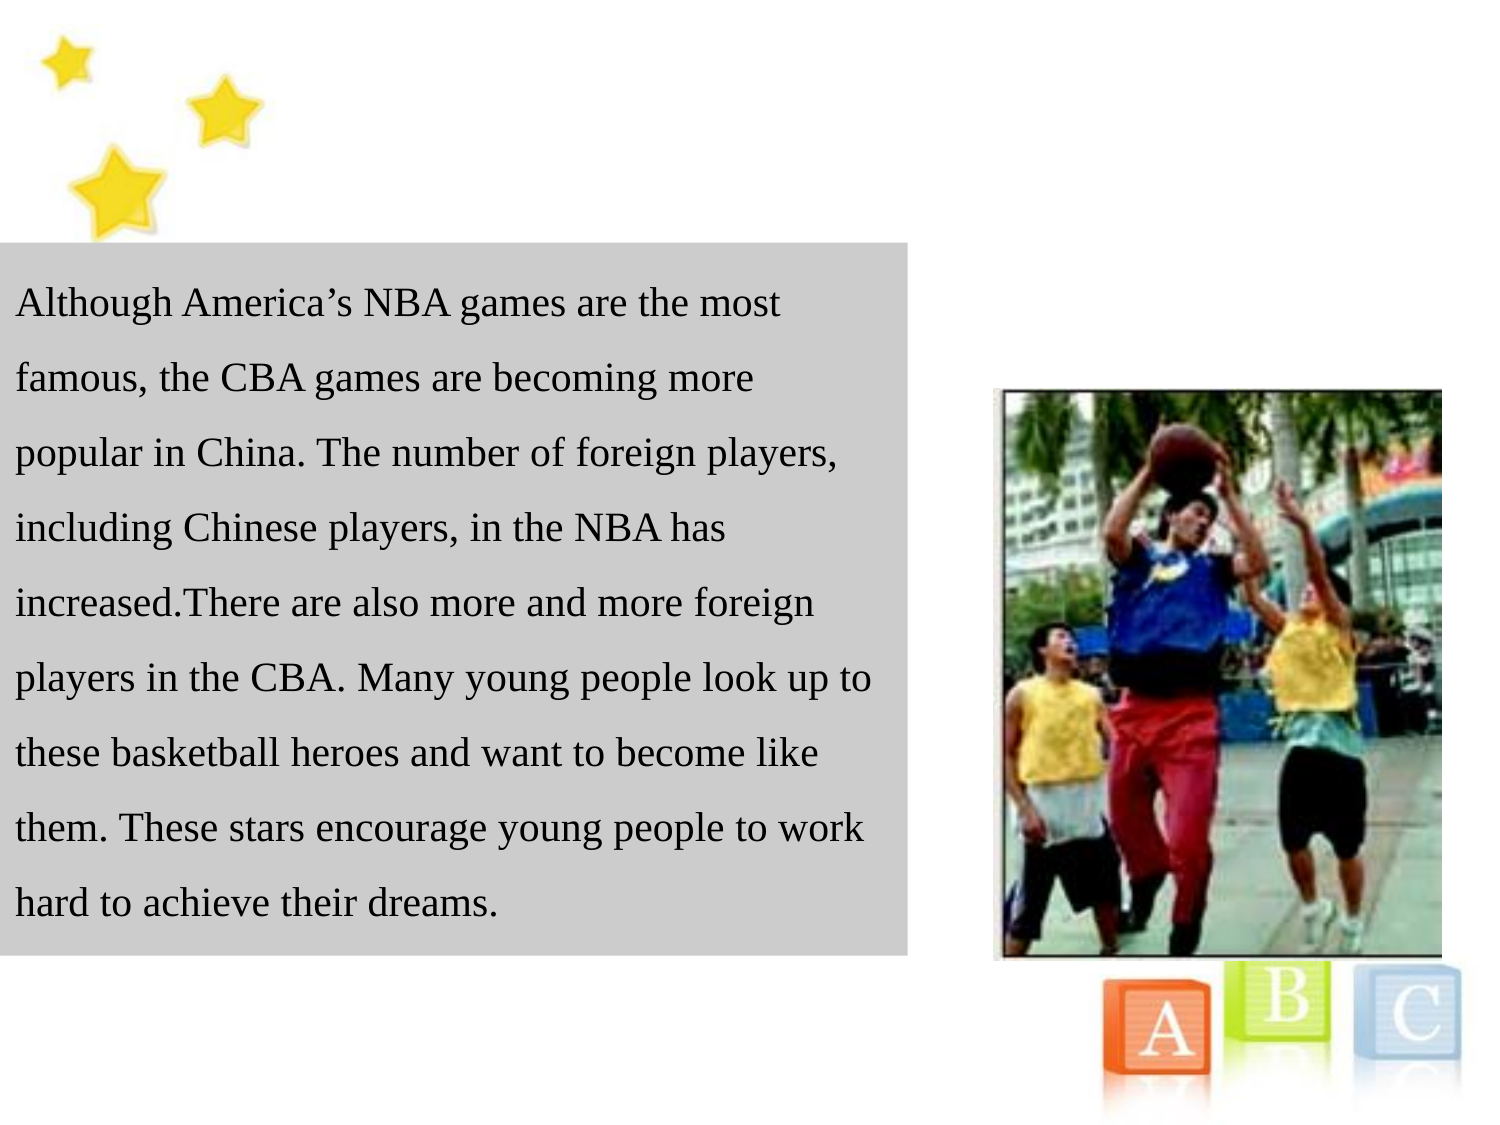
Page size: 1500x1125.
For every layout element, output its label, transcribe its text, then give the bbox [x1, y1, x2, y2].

list Although America’s NBA games are the most famous, the CBA games are becoming more popular in China. The number of foreign players, including Chinese players, in the NBA has increased.There are also more and more foreign players in the CBA. Many young people look up to these basketball heroes and want to become like them. These stars encourage young people to work hard to achieve their dreams. [0, 242, 908, 956]
picture [0, 0, 1500, 1125]
